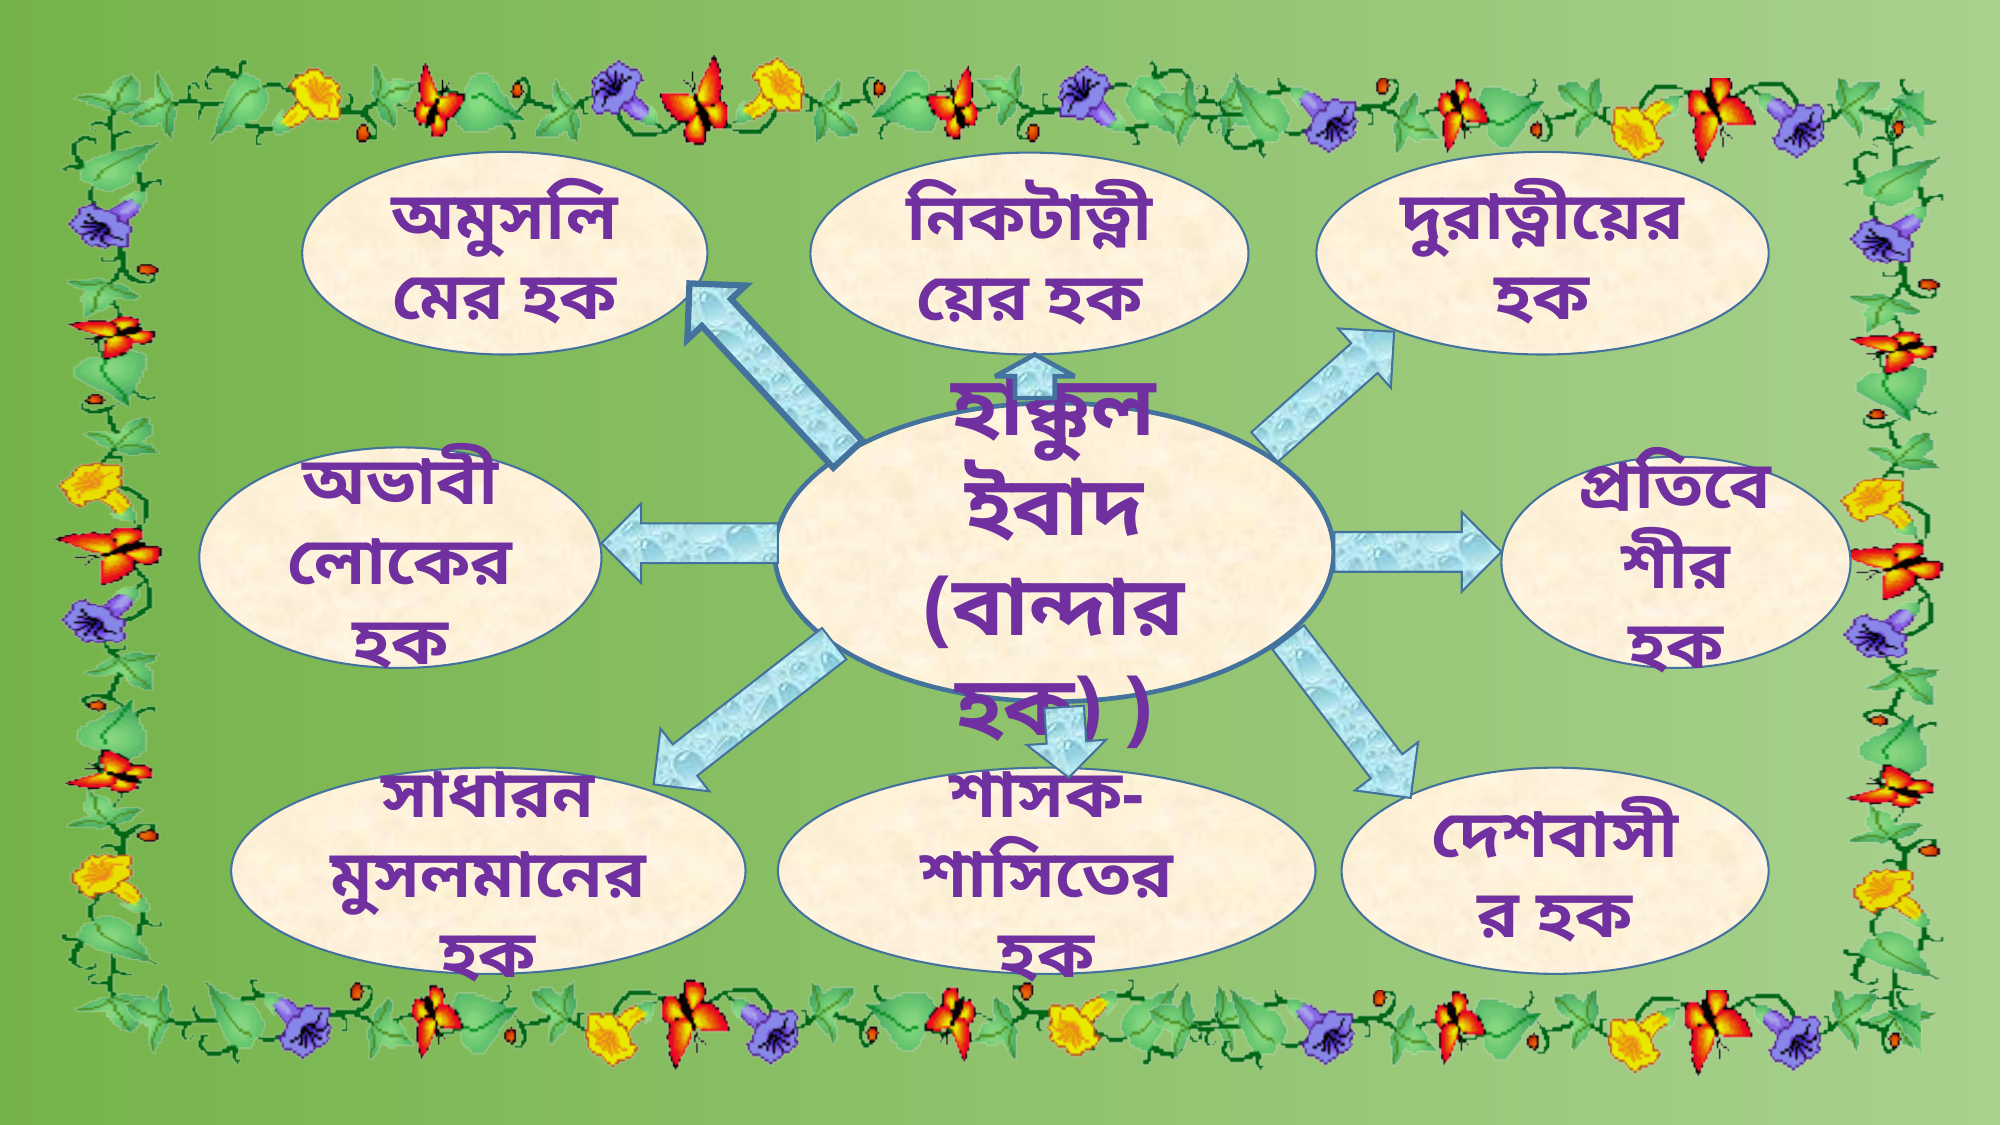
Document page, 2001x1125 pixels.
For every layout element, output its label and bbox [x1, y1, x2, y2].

text_box [54, 55, 1950, 1076]
